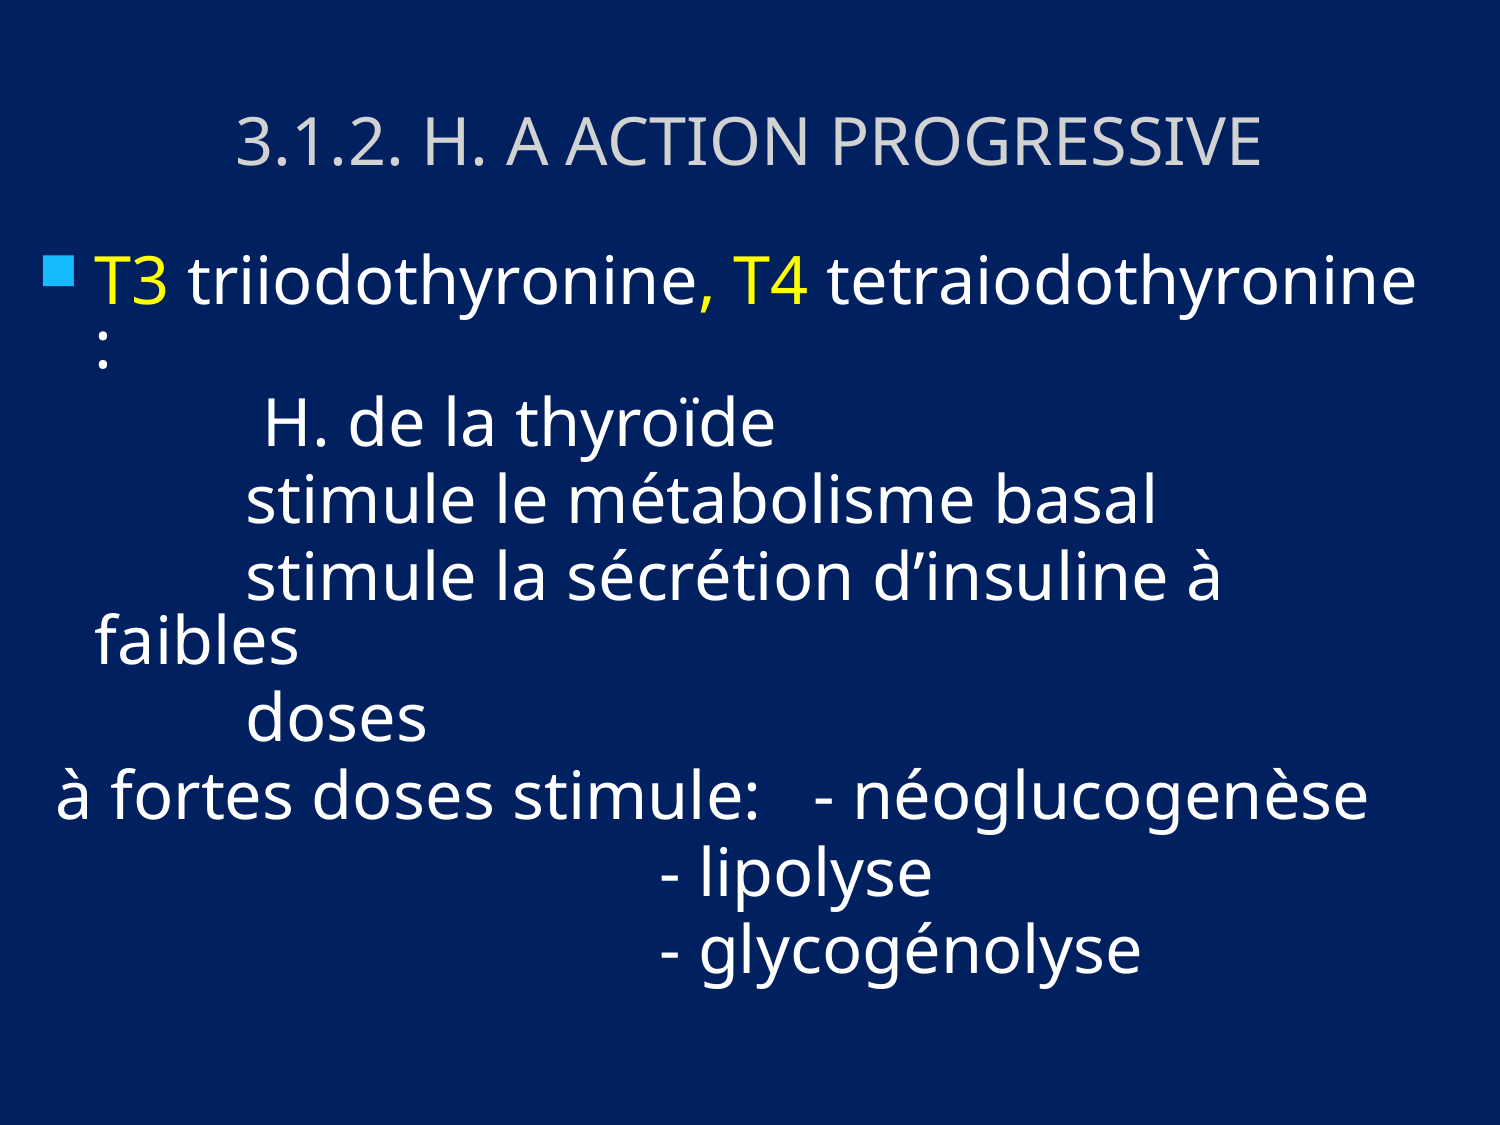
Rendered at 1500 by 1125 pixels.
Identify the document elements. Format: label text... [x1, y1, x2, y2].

list T3 triiodothyronine, T4 tetraiodothyronine : H. de la thyroïde stimule le métabolisme basal stimule la sécrétion d’insuline à faibles doses à fortes doses stimule: - néoglucogenèse - lipolyse - glycogénolyse [23, 245, 1442, 915]
title 3.1.2. H. A ACTION PROGRESSIVE [74, 44, 1426, 233]
